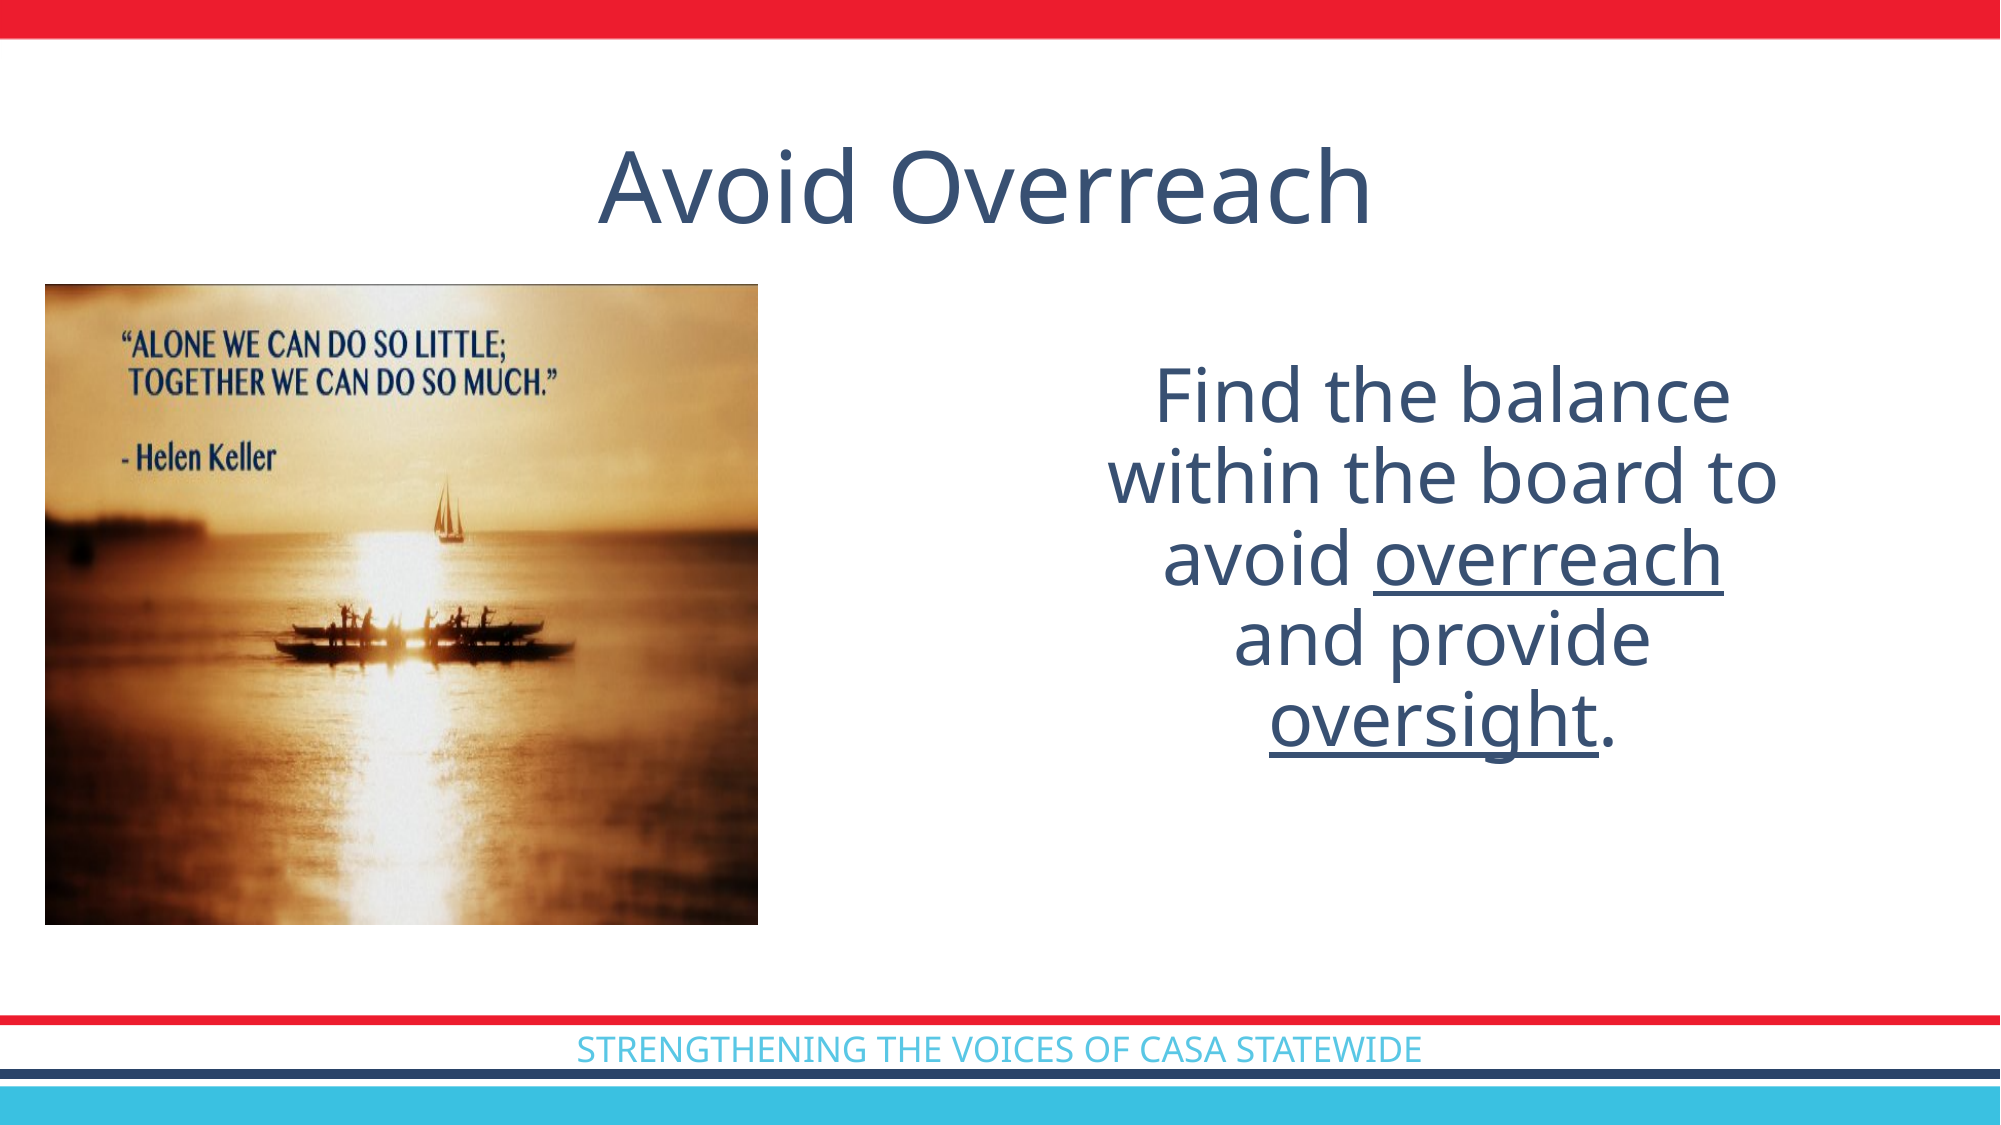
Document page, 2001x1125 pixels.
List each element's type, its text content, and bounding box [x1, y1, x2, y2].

picture [45, 284, 758, 925]
picture [0, 0, 2000, 59]
list Avoid Overreach [401, 120, 1599, 263]
list Find the balance within the board to avoid overreach and provide oversight. [1074, 350, 1813, 795]
